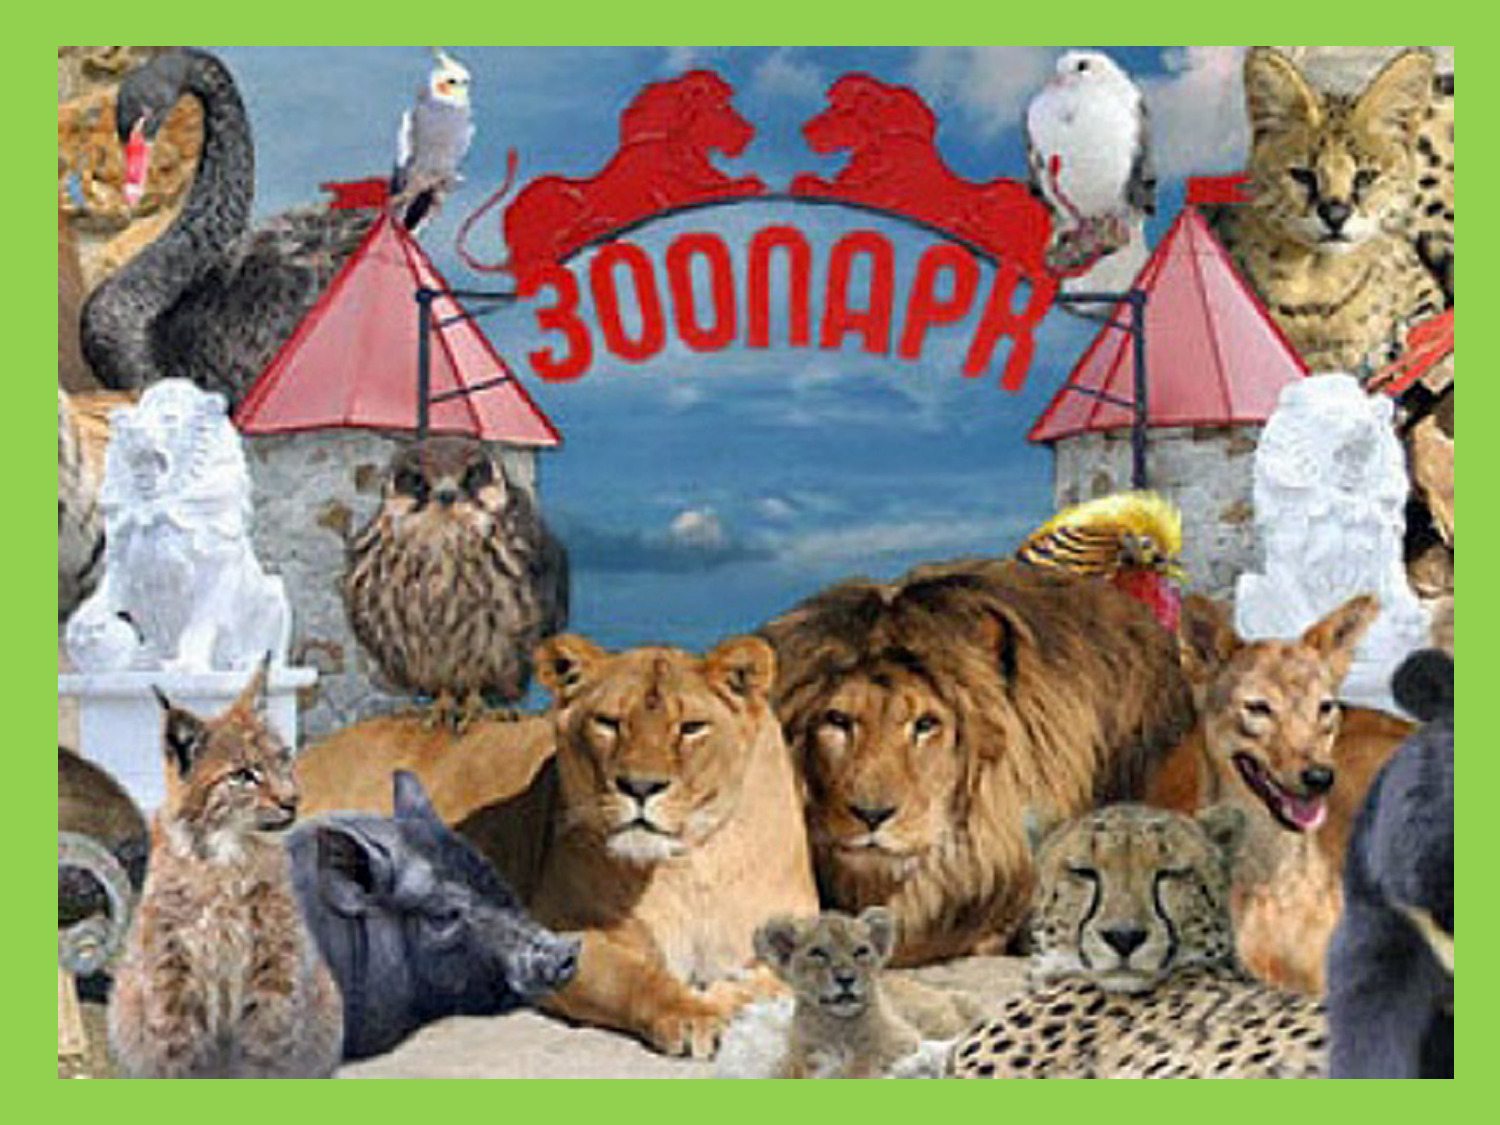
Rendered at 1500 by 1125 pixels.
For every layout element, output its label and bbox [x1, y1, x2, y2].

picture [58, 46, 1454, 1079]
